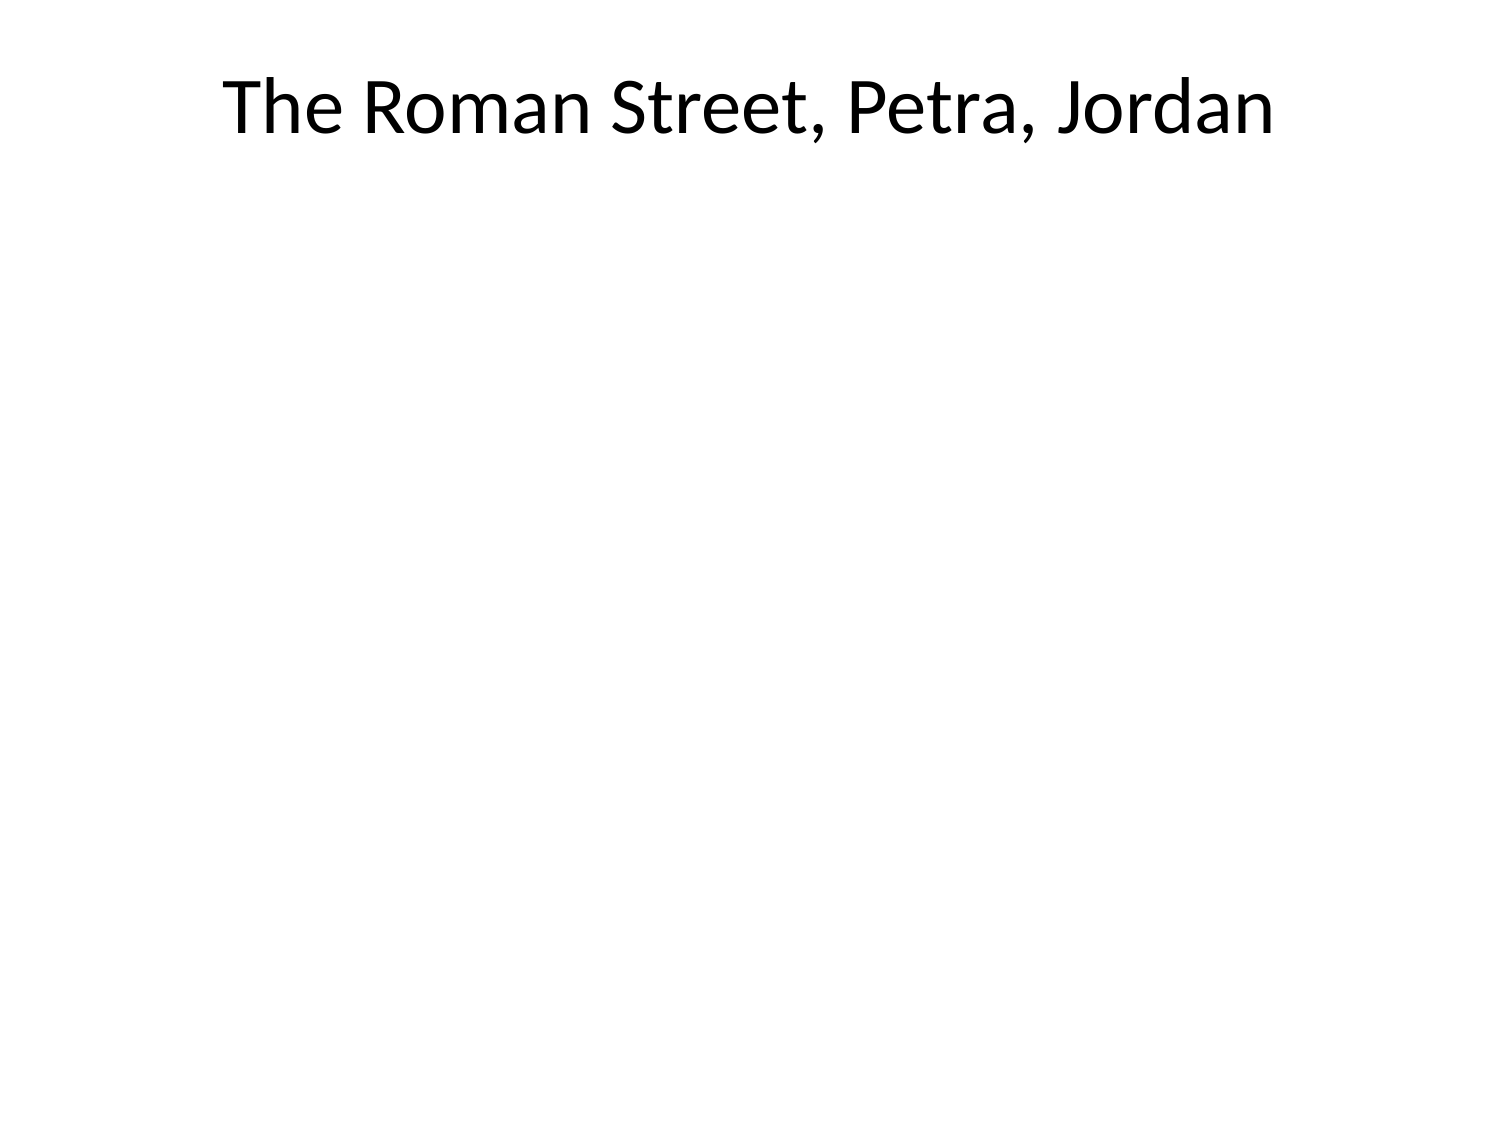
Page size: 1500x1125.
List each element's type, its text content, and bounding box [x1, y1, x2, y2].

title The Roman Street, Petra, Jordan [75, 45, 1425, 158]
